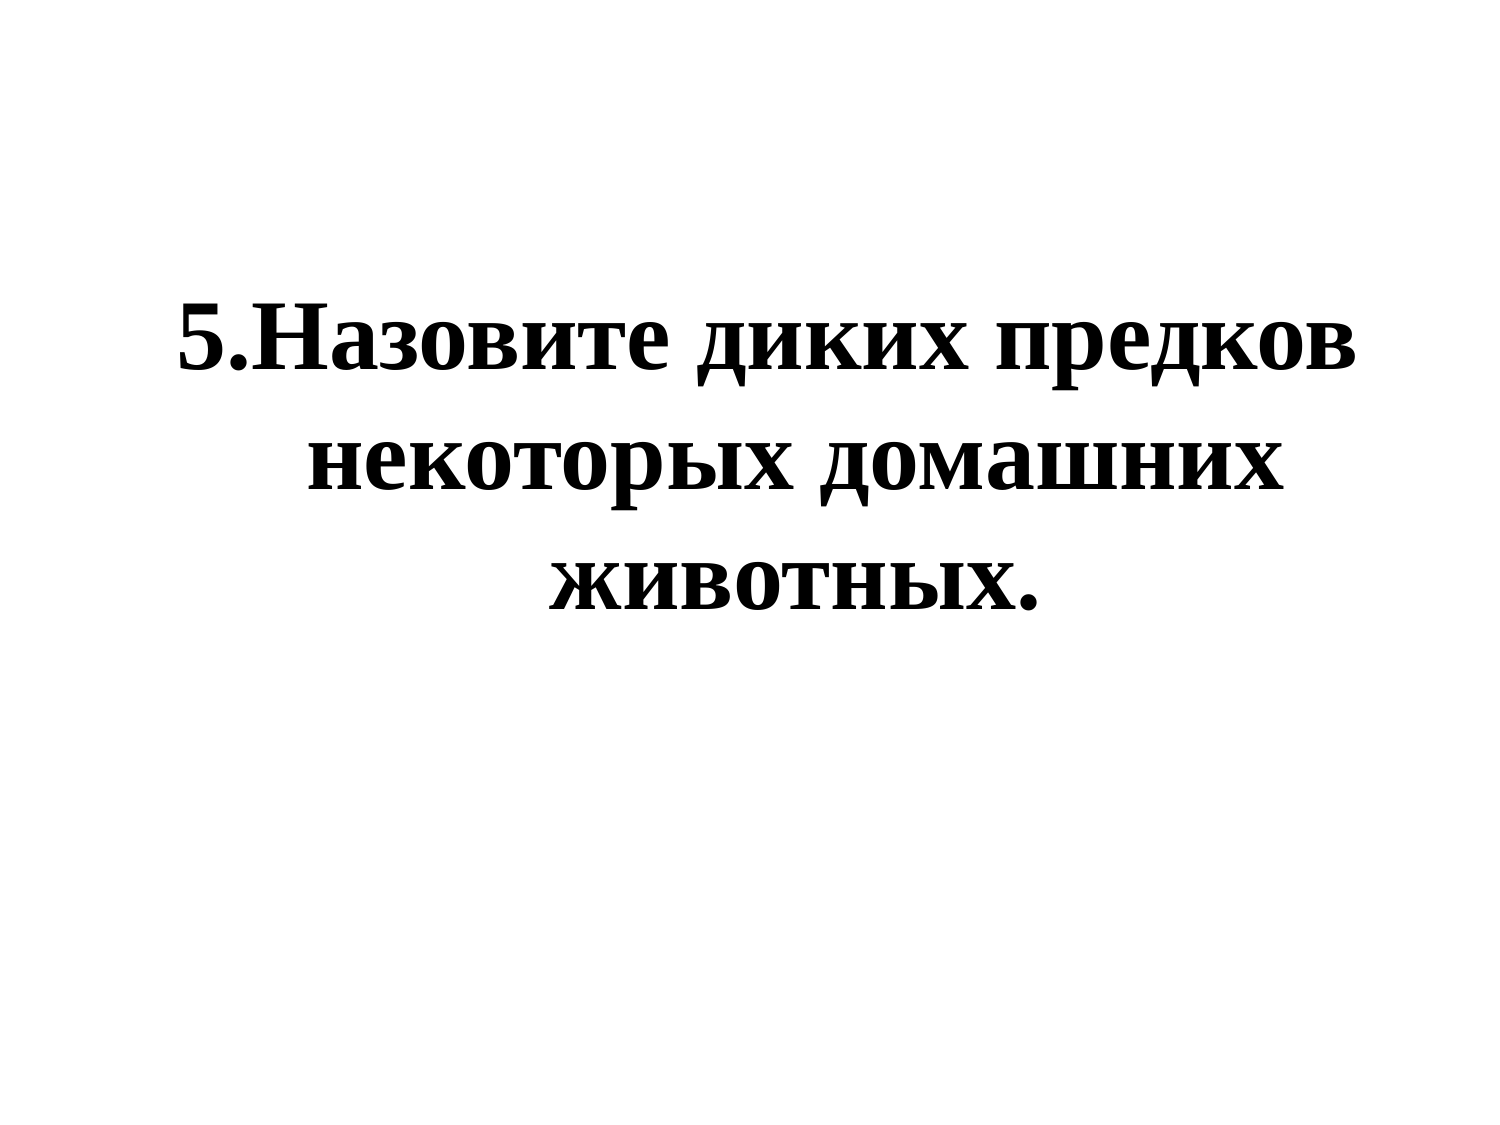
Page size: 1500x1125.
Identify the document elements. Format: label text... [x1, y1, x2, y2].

list 5.Назовите диких предков некоторых домашних животных. [93, 262, 1442, 1006]
